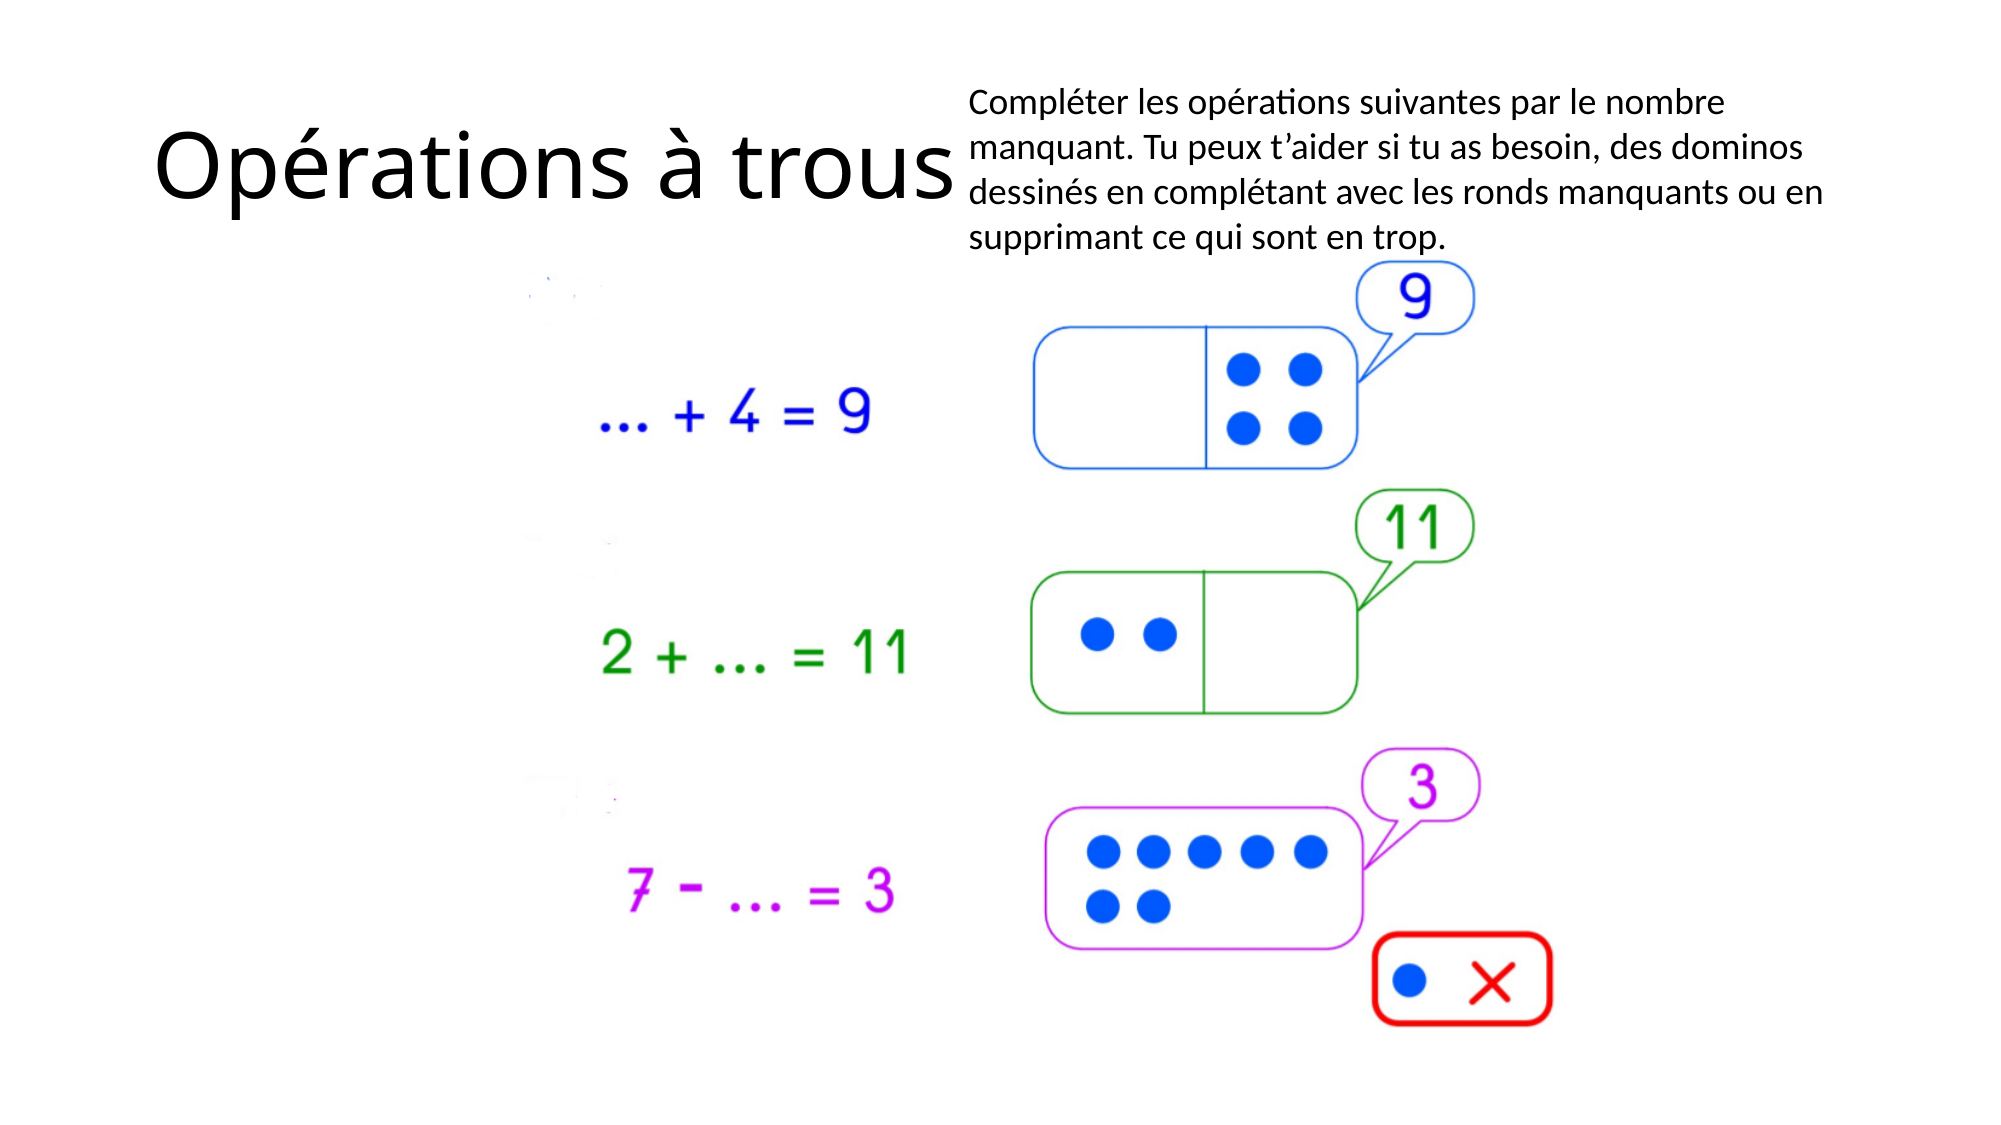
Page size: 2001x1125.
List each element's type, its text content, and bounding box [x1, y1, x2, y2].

title Opérations à trous [137, 59, 1863, 278]
text_box Compléter les opérations suivantes par le nombre manquant. Tu peux t’aider si tu as besoin, des dominos dessinés en complétant avec les ronds manquants ou en supprimant ce qui sont en trop. [953, 70, 1890, 265]
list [475, 231, 1591, 1066]
